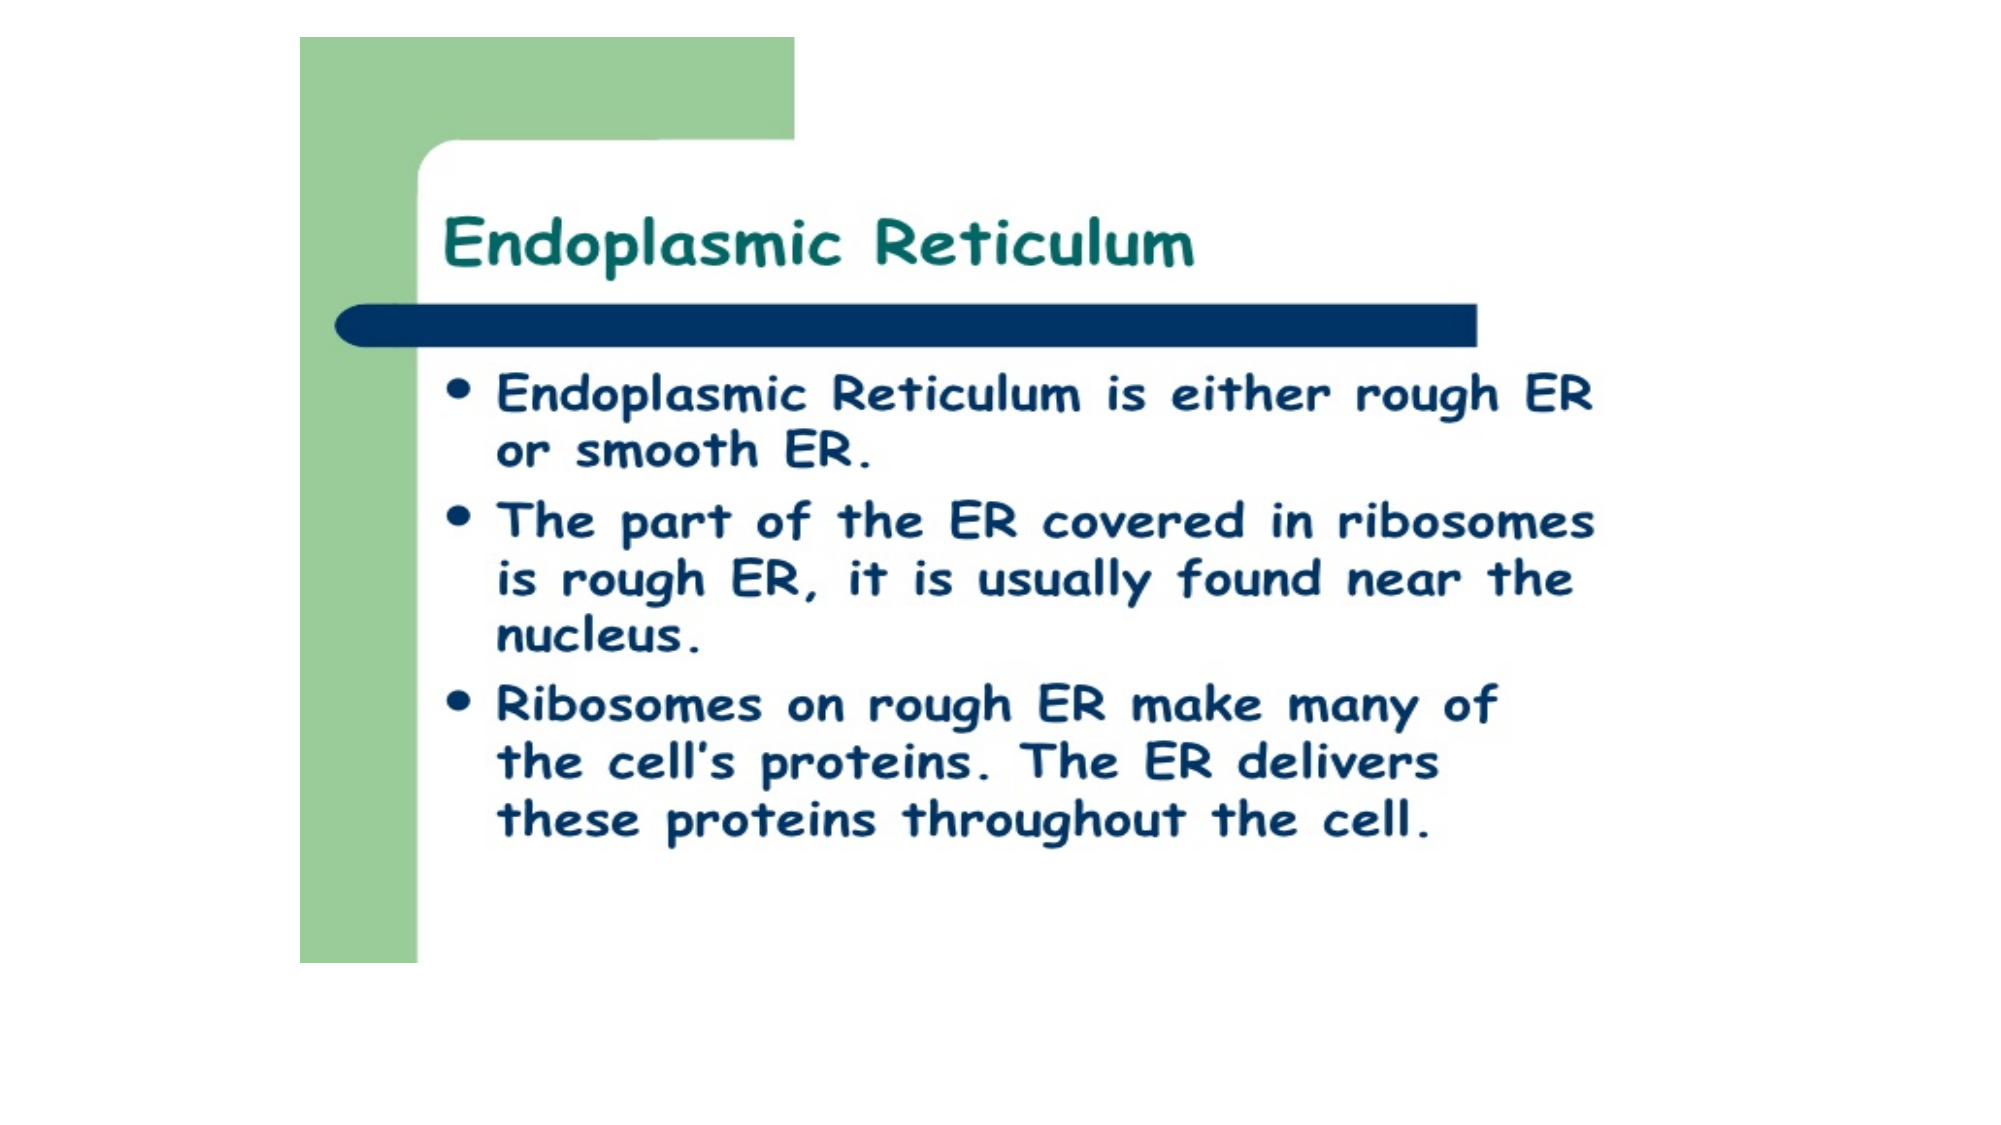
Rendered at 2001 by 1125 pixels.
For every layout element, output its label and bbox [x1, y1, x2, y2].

picture [299, 37, 1713, 963]
